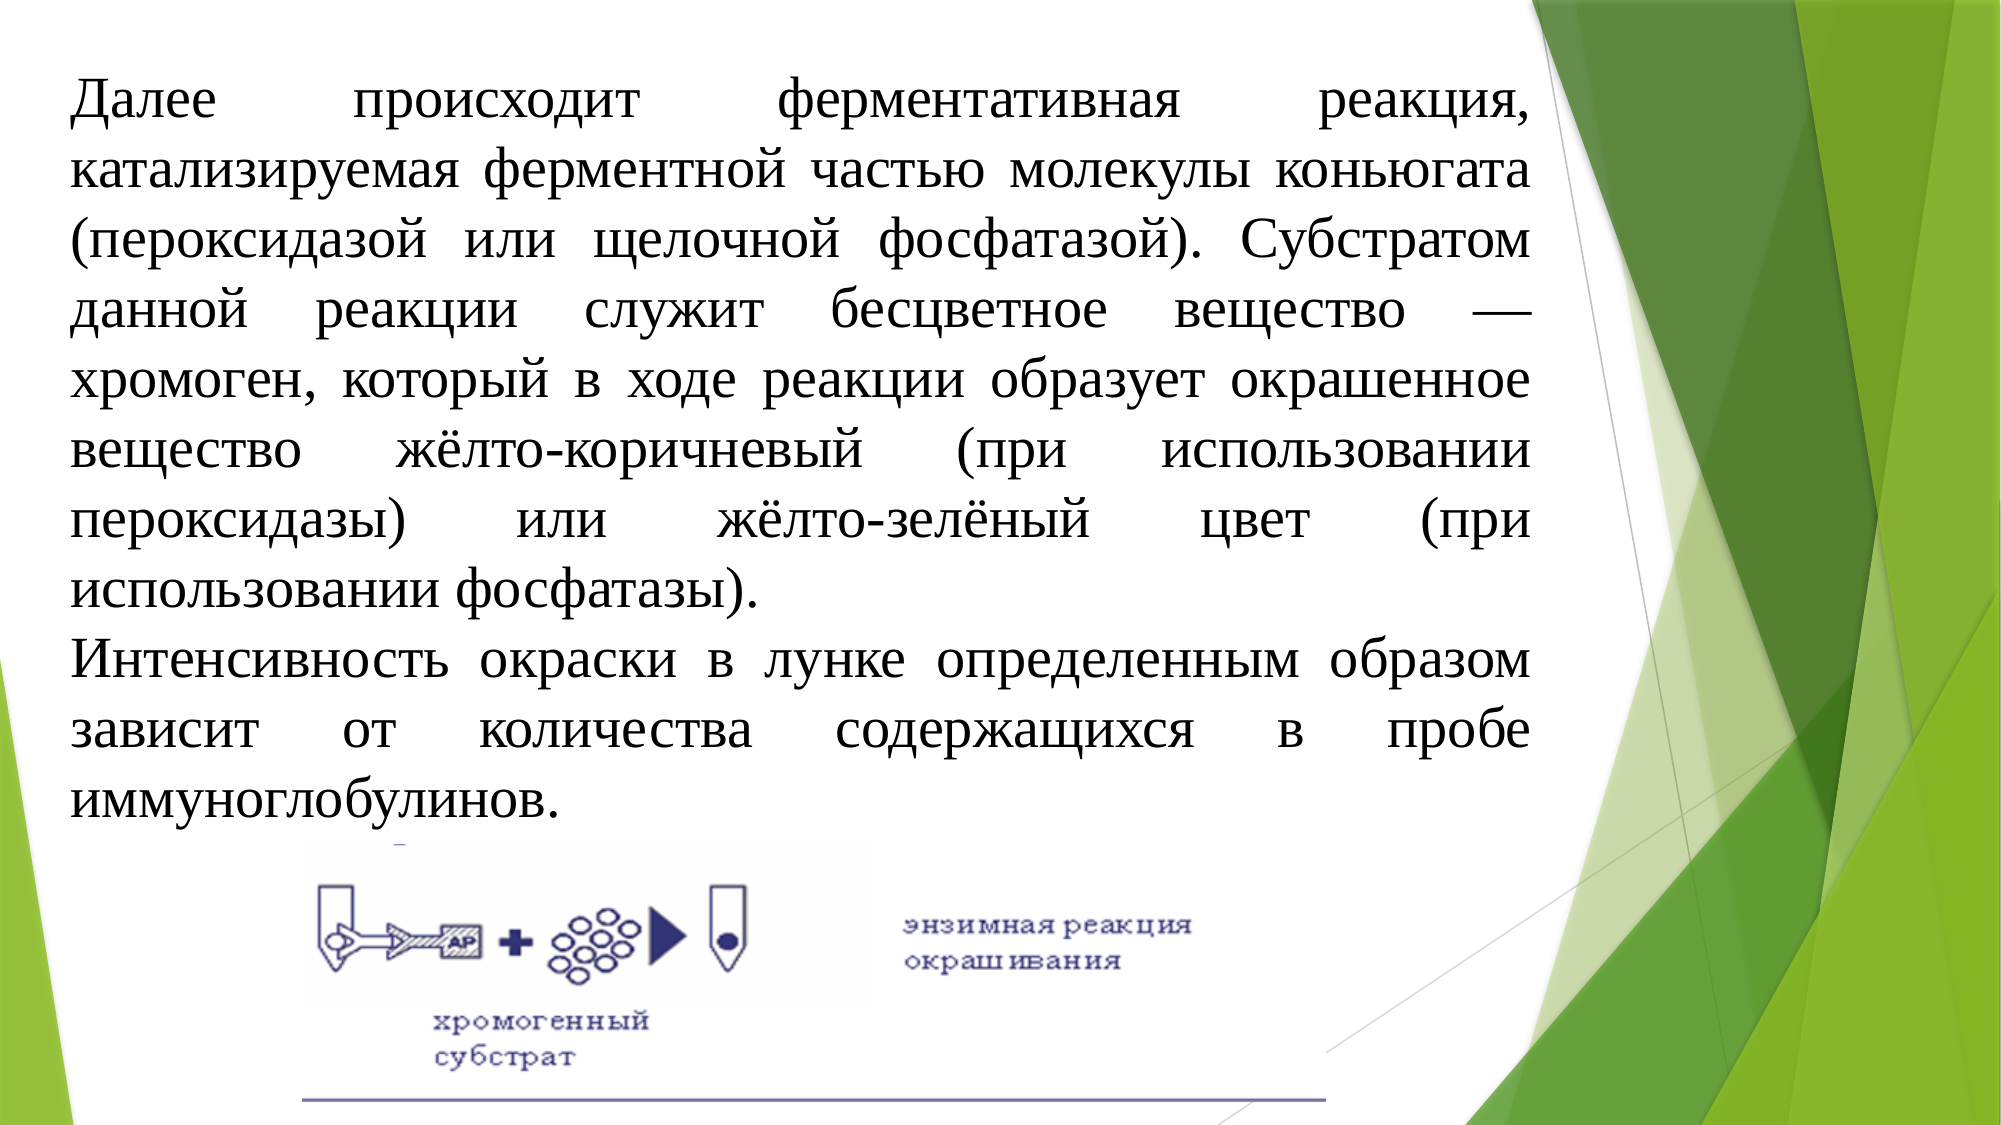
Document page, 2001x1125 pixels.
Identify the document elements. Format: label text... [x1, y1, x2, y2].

text_box Далее происходит ферментативная реакция, катализируемая ферментной частью молекулы коньюгата (пероксидазой или щелочной фосфатазой). Субстратом данной реакции служит бесцветное вещество — хромоген, который в ходе реакции образует окрашенное вещество жёлто-коричневый (при использовании пероксидазы) или жёлто-зелёный цвет (при использовании фосфатазы). Интенсивность окраски в лунке определенным образом зависит от количества содержащихся в пробе иммуноглобулинов. [55, 52, 1547, 837]
picture [301, 844, 1326, 1102]
